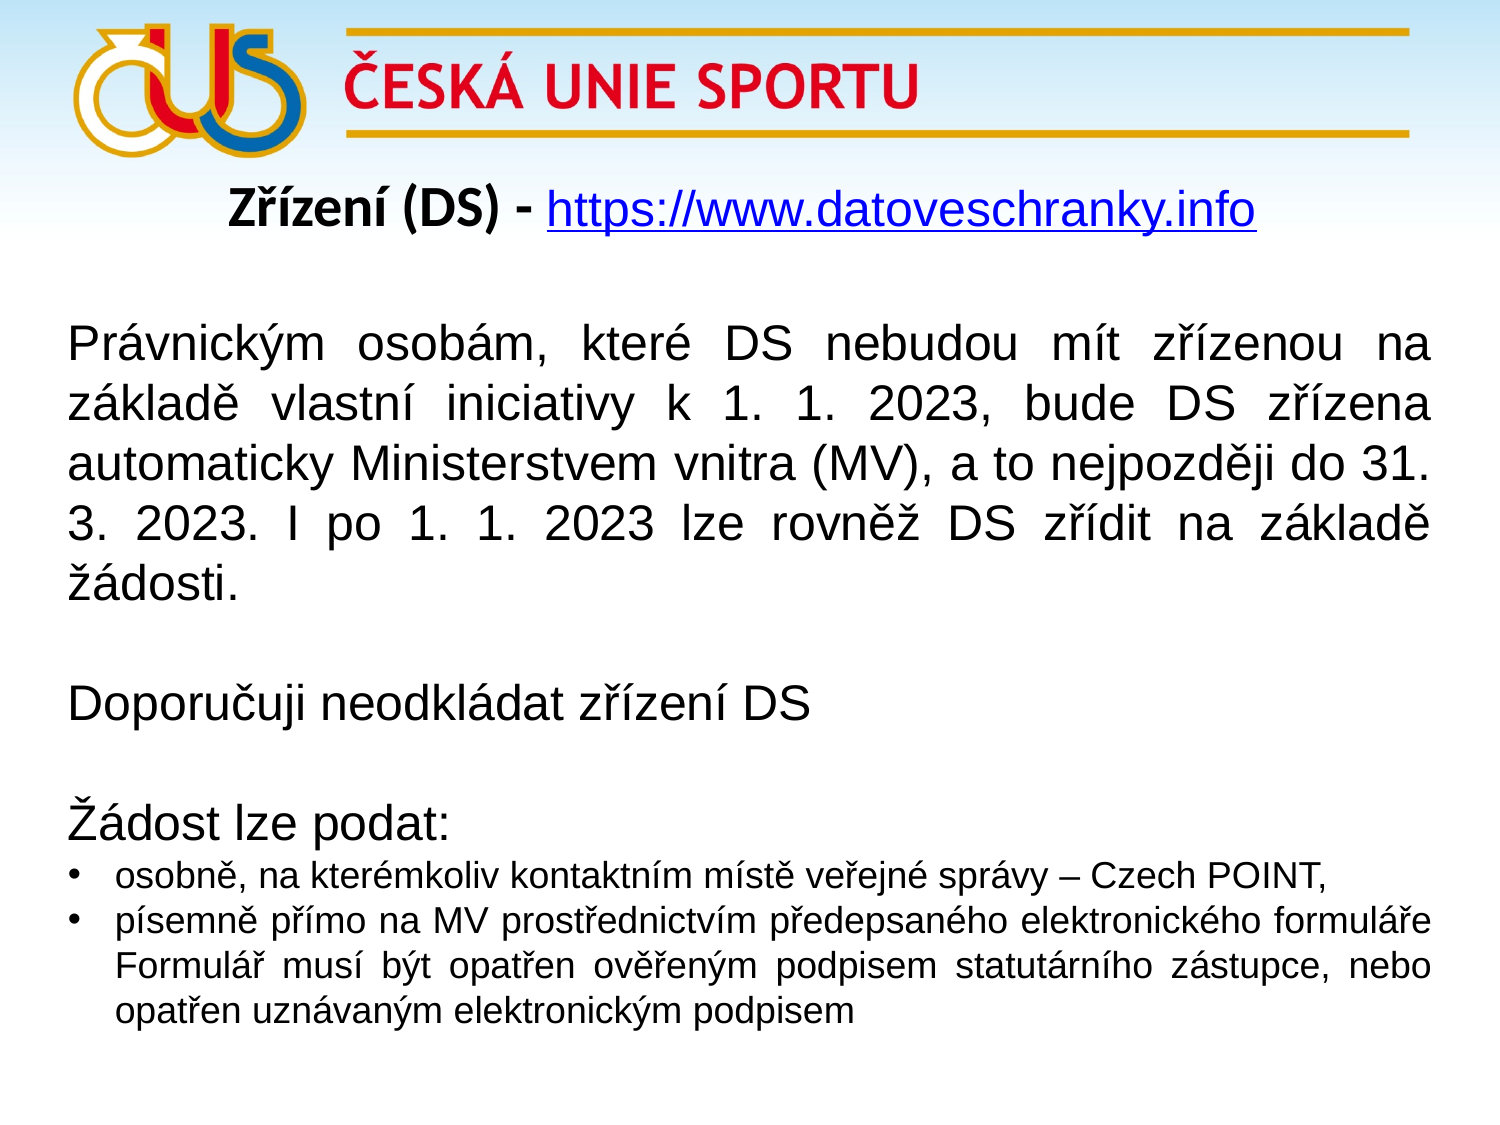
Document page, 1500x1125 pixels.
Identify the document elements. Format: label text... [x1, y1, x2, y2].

picture [0, 0, 1500, 256]
title Zřízení (DS) - https://www.datoveschranky.info [75, 160, 1425, 233]
text_box Právnickým osobám, které DS nebudou mít zřízenou na základě vlastní iniciativy k 1. 1. 2023, bude DS zřízena automaticky Ministerstvem vnitra (MV), a to nejpozději do 31. 3. 2023. I po 1. 1. 2023 lze rovněž DS zřídit na základě žádosti. Doporučuji neodkládat zřízení DS Žádost lze podat: osobně, na kterémkoliv kontaktním místě veřejné správy – Czech POINT, písemně přímo na MV prostřednictvím předepsaného elektronického formuláře Formulář musí být opatřen ověřeným podpisem statutárního zástupce, nebo opatřen uznávaným elektronickým podpisem [53, 243, 1447, 1039]
